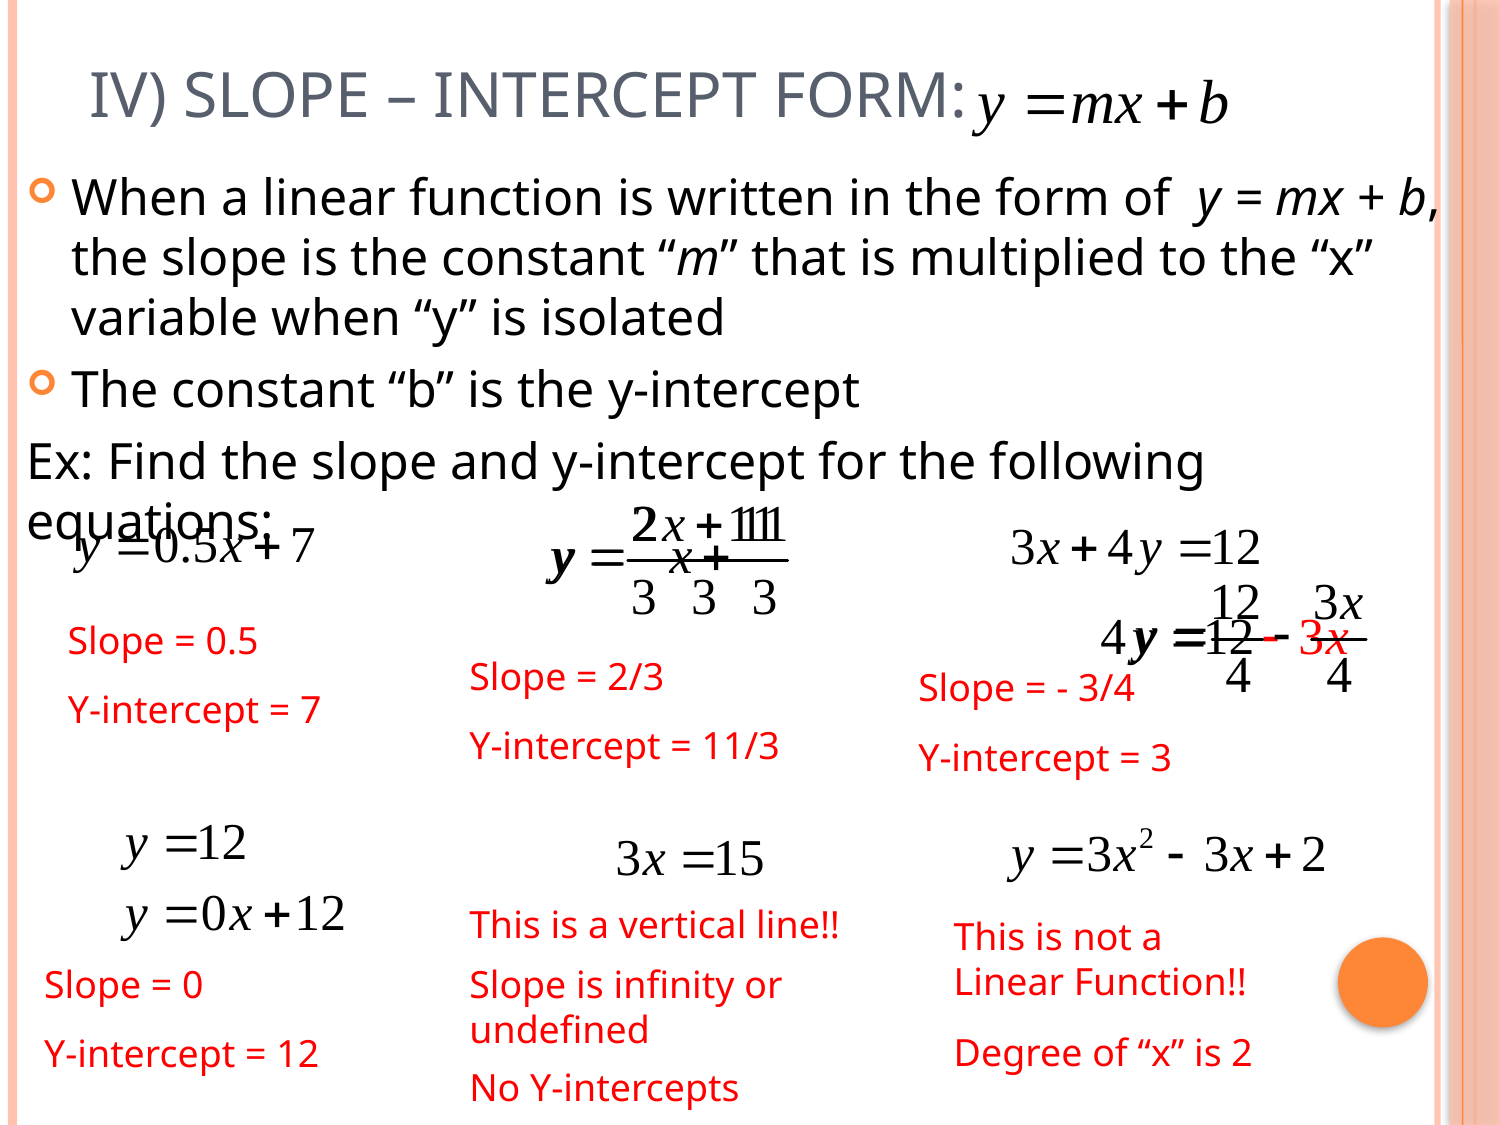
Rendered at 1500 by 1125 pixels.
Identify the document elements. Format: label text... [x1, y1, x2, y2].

text_box Slope = 0.5 [53, 609, 302, 670]
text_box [1003, 516, 1272, 587]
text_box Y-intercept = 3 [903, 726, 1317, 787]
text_box Y-intercept = 12 [29, 1023, 443, 1083]
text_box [1091, 606, 1115, 677]
text_box This is not a Linear Function!! [938, 905, 1365, 1010]
text_box Degree of “x” is 2 [938, 1021, 1365, 1082]
text_box Slope is infinity or undefined [454, 953, 939, 1059]
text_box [64, 514, 324, 585]
text_box This is a vertical line!! [454, 893, 880, 953]
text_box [608, 827, 774, 890]
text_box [1121, 569, 1377, 705]
title IV) Slope – intercept form: [75, 45, 1300, 138]
text_box Slope = - 3/4 [903, 656, 1152, 717]
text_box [111, 882, 354, 953]
text_box No Y-intercepts [454, 1057, 869, 1117]
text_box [111, 811, 255, 881]
text_box Slope = 2/3 [454, 645, 703, 705]
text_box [962, 65, 1239, 151]
text_box Slope = 0 [29, 953, 278, 1014]
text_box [536, 491, 801, 626]
list When a linear function is written in the form of y = mx + b, the slope is the constant “m” that is multiplied to the “x” variable when “y” is isolated The constant “b” is the y-intercept Ex: Find the slope and y-intercept for the following equations: [11, 157, 1471, 516]
text_box Y-intercept = 7 [53, 679, 372, 739]
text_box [997, 814, 1336, 894]
text_box Y-intercept = 11/3 [454, 714, 869, 775]
